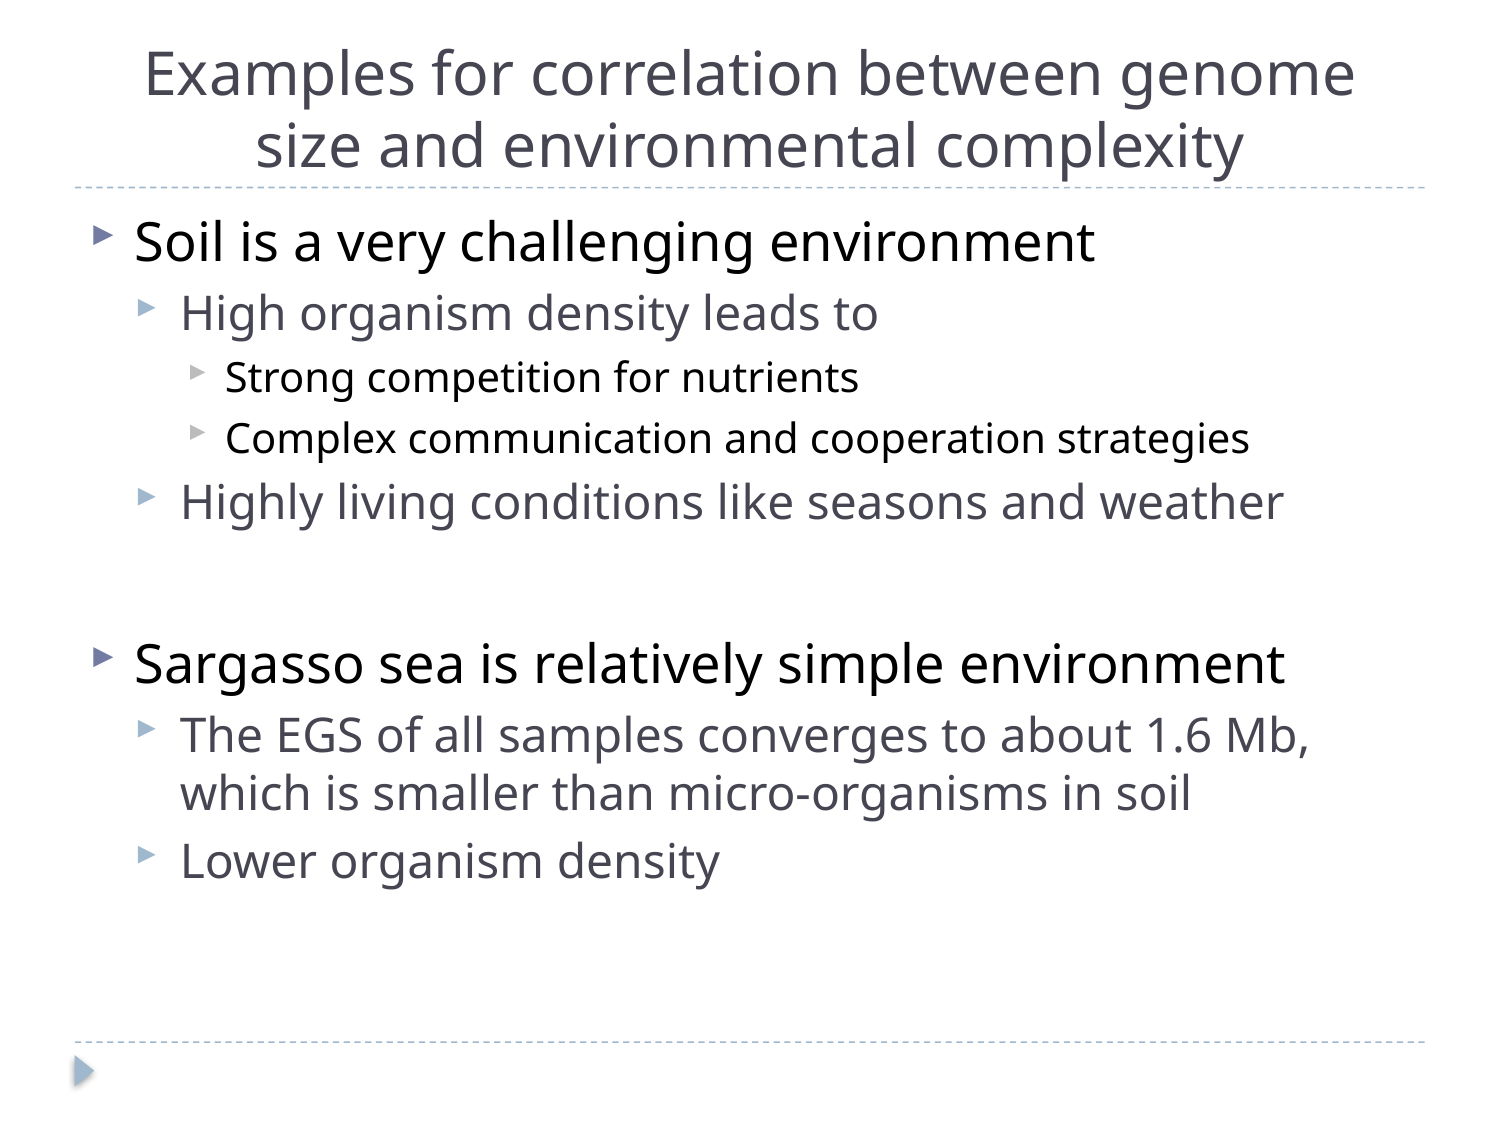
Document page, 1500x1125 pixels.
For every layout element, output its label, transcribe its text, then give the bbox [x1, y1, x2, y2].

list Soil is a very challenging environment High organism density leads to Strong competition for nutrients Complex communication and cooperation strategies Highly living conditions like seasons and weather Sargasso sea is relatively simple environment The EGS of all samples converges to about 1.6 Mb, which is smaller than micro-organisms in soil Lower organism density [75, 200, 1425, 1010]
title Examples for correlation between genome size and environmental complexity [75, 24, 1425, 188]
